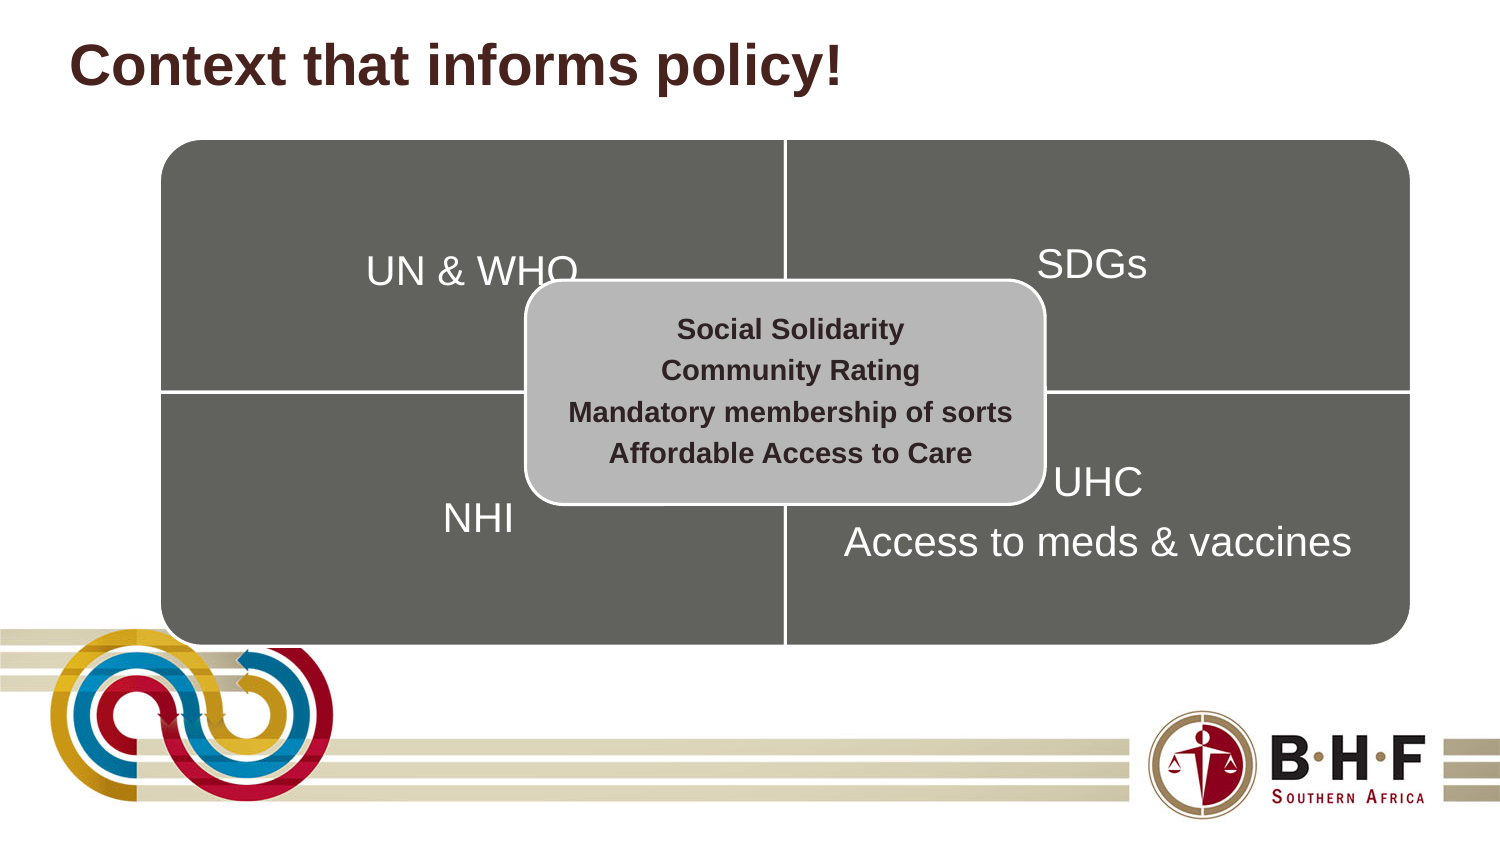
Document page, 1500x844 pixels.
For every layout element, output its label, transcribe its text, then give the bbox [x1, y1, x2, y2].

picture [0, 0, 1500, 844]
text_box Context that informs policy! [55, 20, 1436, 115]
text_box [159, 138, 1412, 647]
